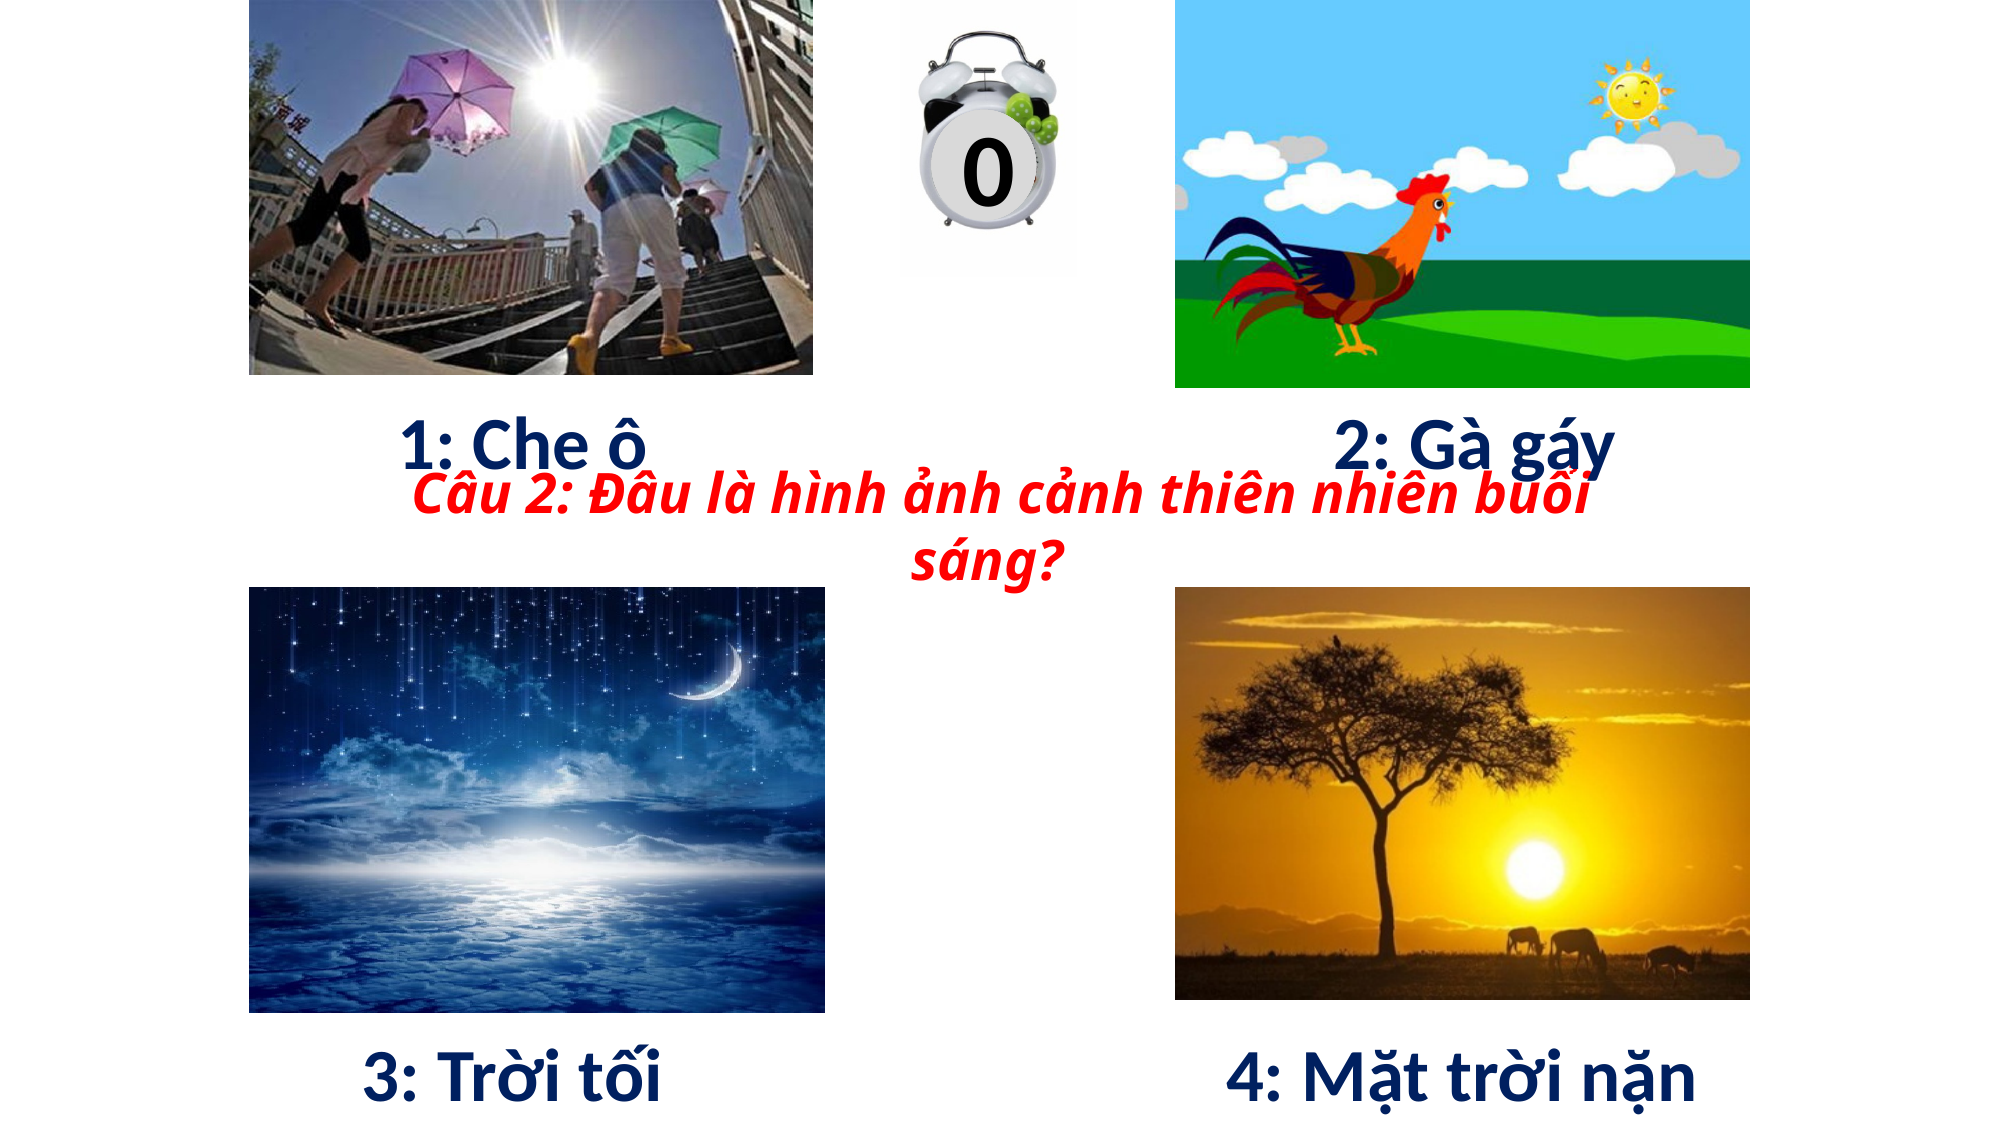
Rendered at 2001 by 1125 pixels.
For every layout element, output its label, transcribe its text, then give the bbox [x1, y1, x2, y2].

text_box 3: Trời tối [249, 1018, 775, 1124]
picture [1174, 587, 1751, 1000]
picture [899, 0, 1077, 277]
text_box 4: Mặt trời nặn [1199, 1018, 1725, 1124]
title Câu 2: Đâu là hình ảnh cảnh thiên nhiên buổi sáng? [300, 450, 1675, 600]
text_box 1: Che ô [249, 387, 813, 493]
text_box 2: Gà gáy [1312, 388, 1638, 493]
picture [249, 0, 813, 375]
picture [249, 587, 825, 1013]
picture [1174, 0, 1751, 388]
